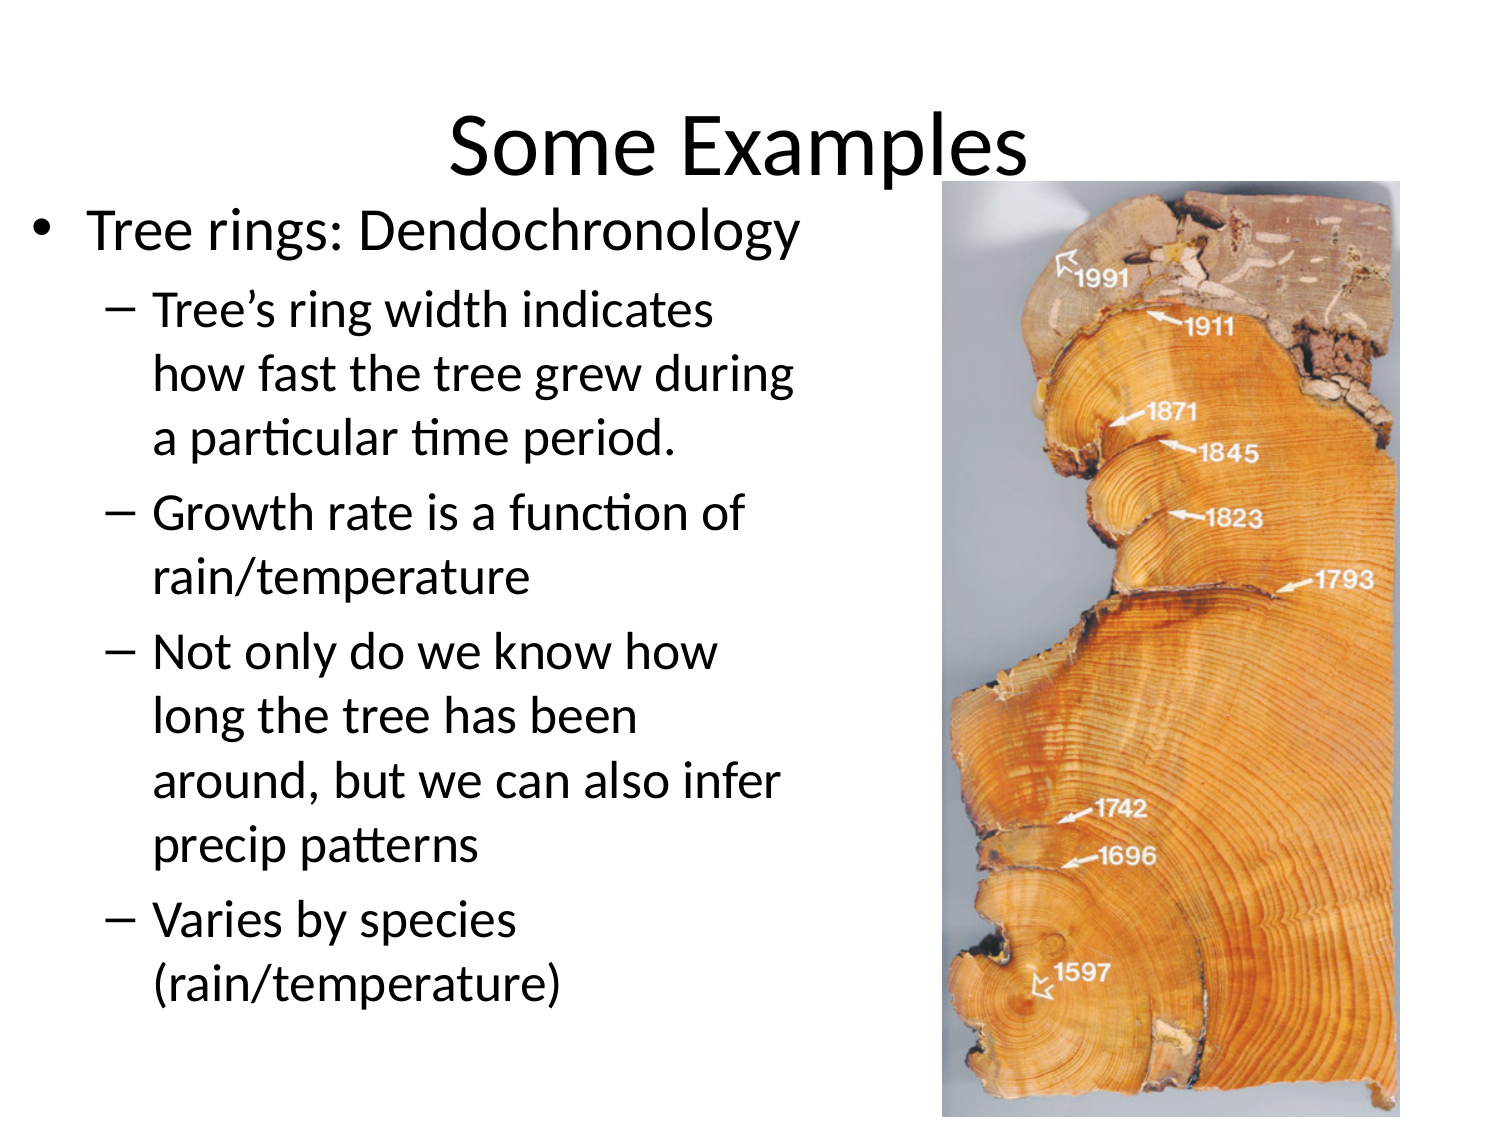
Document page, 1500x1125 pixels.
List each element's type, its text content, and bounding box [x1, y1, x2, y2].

picture [941, 181, 1400, 1117]
title Some Examples [75, 45, 1425, 233]
list Tree rings: Dendochronology Tree’s ring width indicates how fast the tree grew during a particular time period. Growth rate is a function of rain/temperature Not only do we know how long the tree has been around, but we can also infer precip patterns Varies by species (rain/temperature) [16, 181, 821, 1125]
